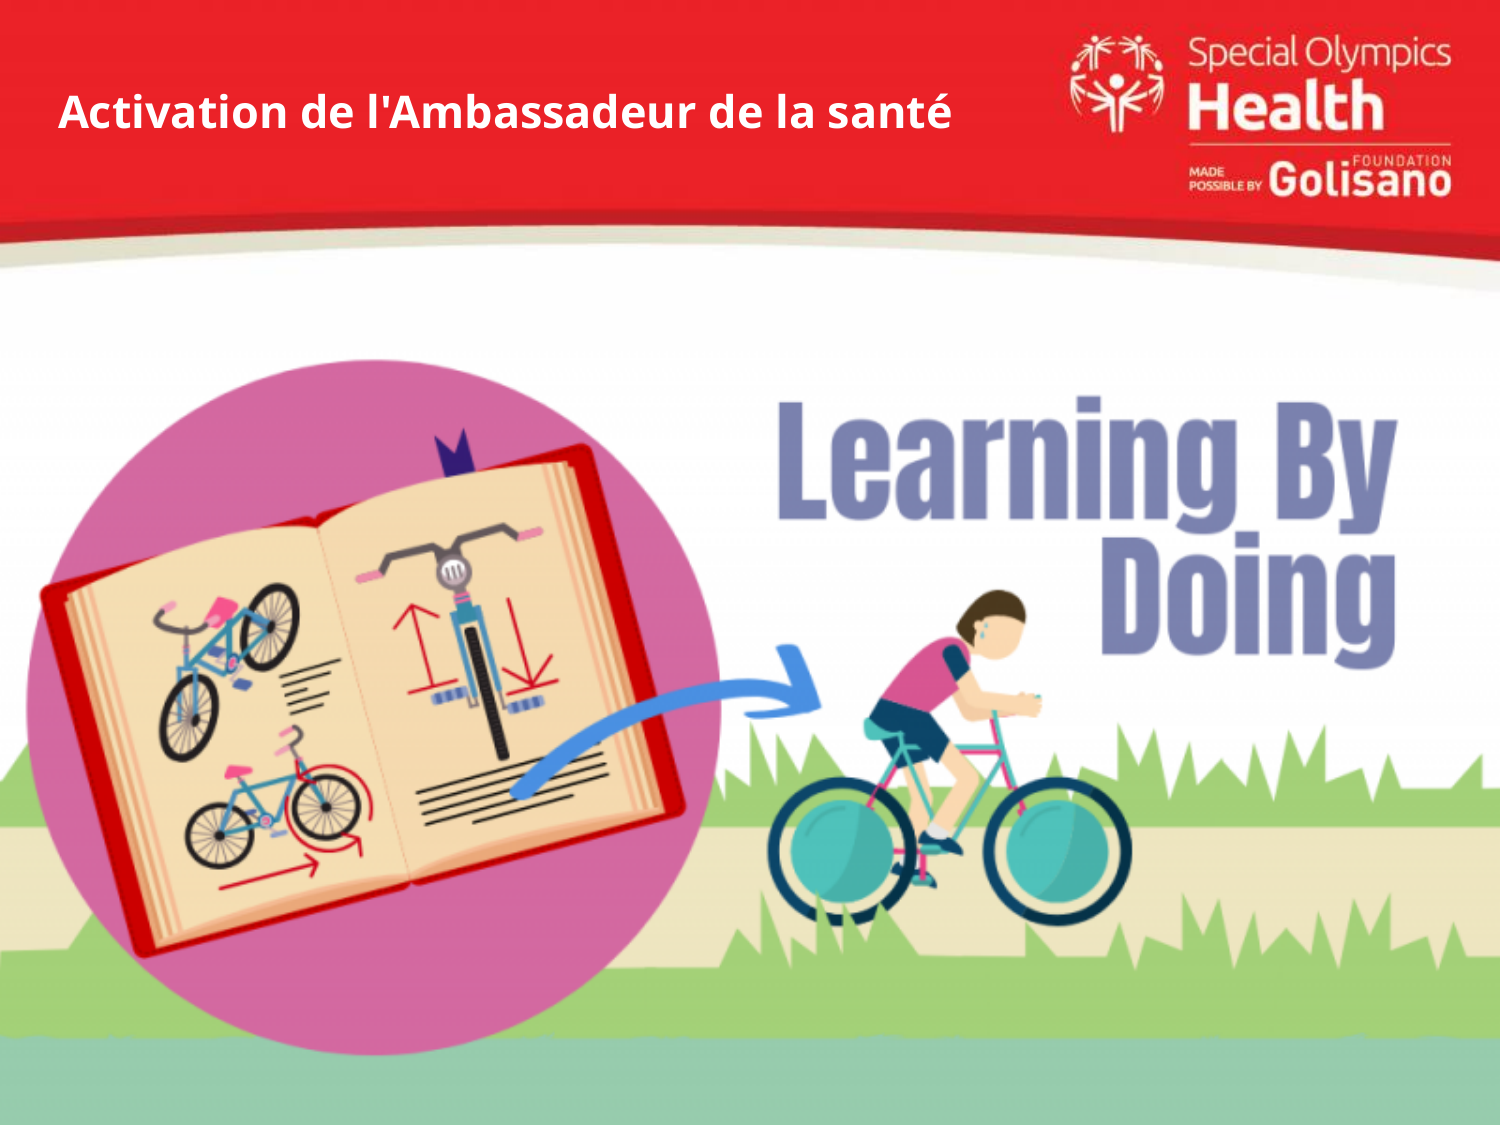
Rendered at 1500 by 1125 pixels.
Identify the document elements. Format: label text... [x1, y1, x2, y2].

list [0, 341, 1500, 1125]
picture [0, 0, 1500, 341]
title Activation de l'Ambassadeur de la santé [43, 65, 979, 162]
